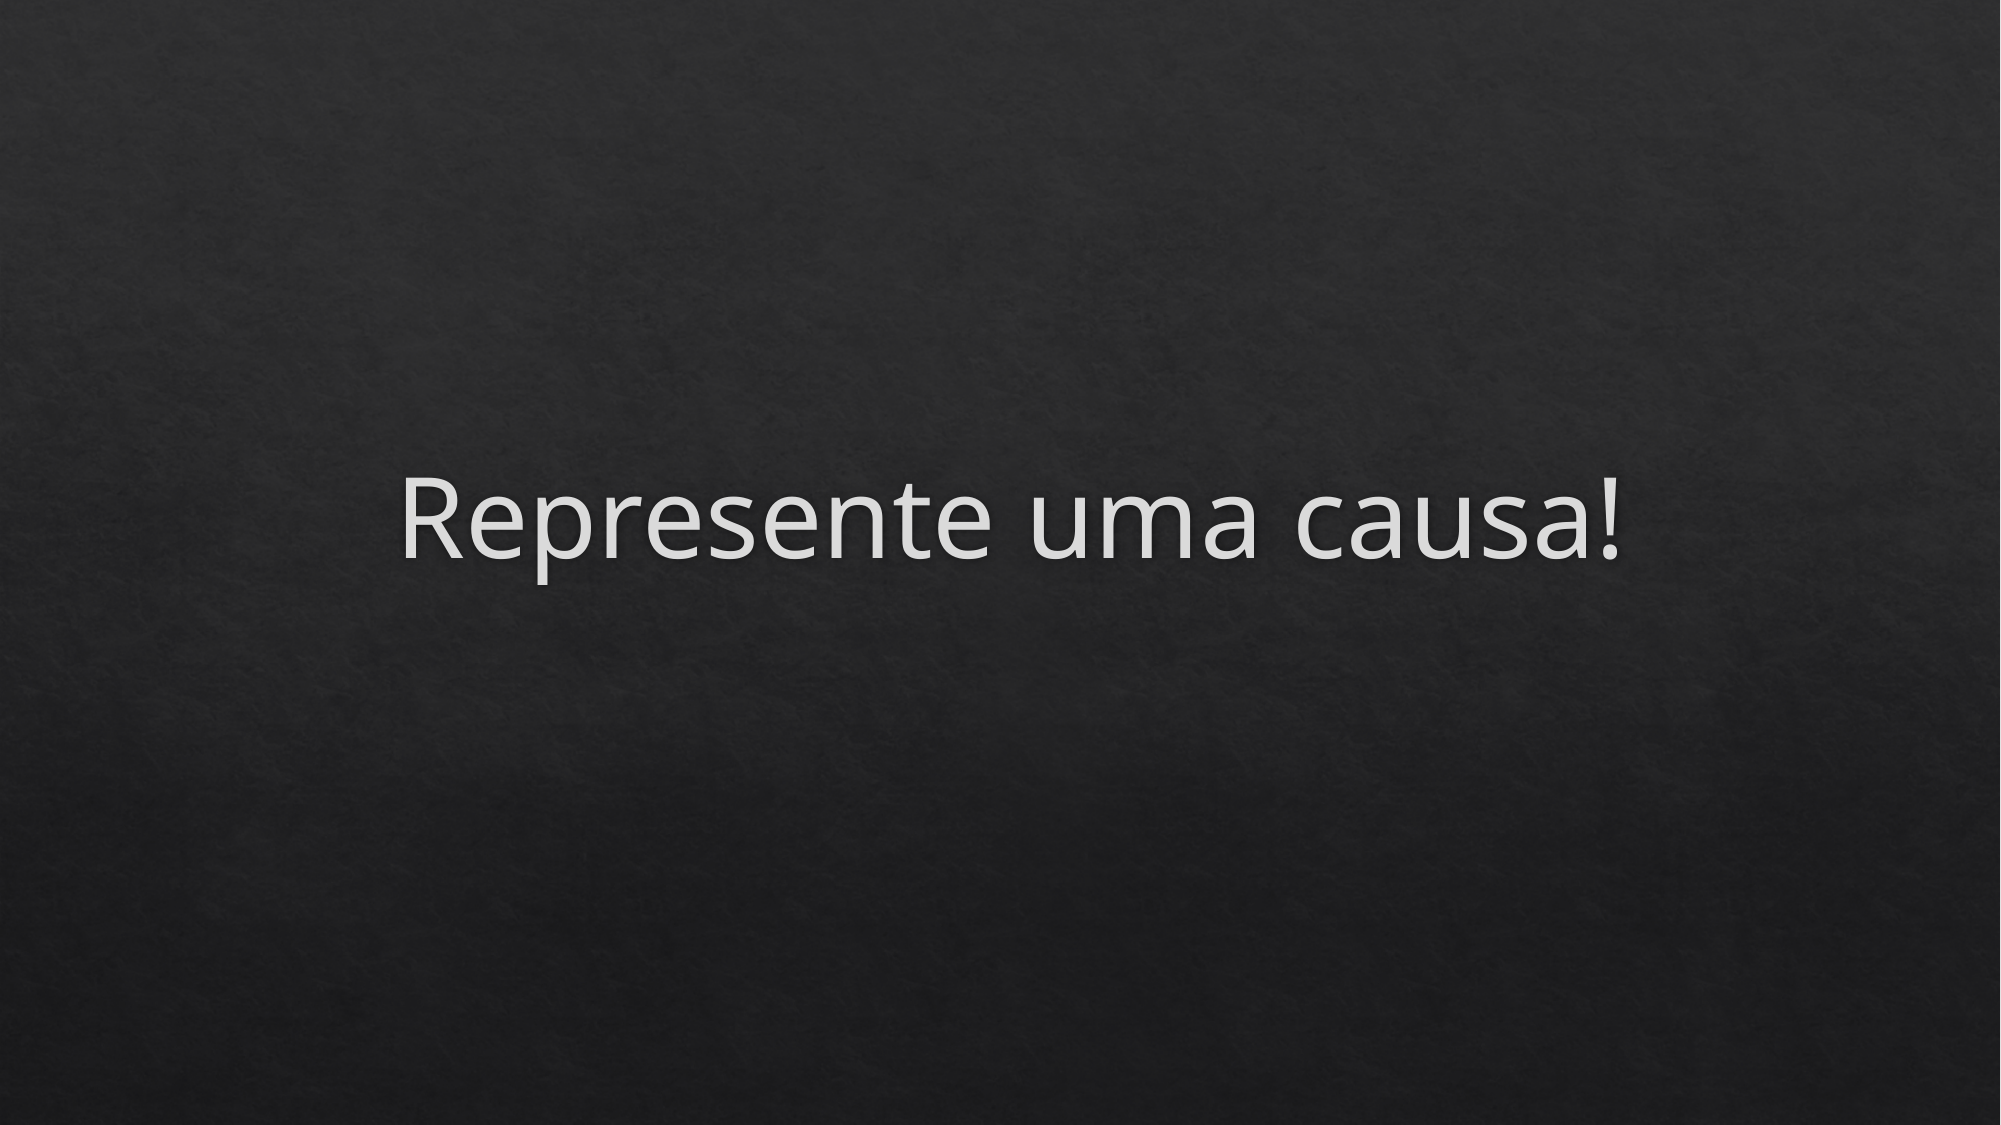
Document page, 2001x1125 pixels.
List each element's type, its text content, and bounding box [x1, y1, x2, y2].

text_box Represente uma causa! [158, 438, 1858, 581]
